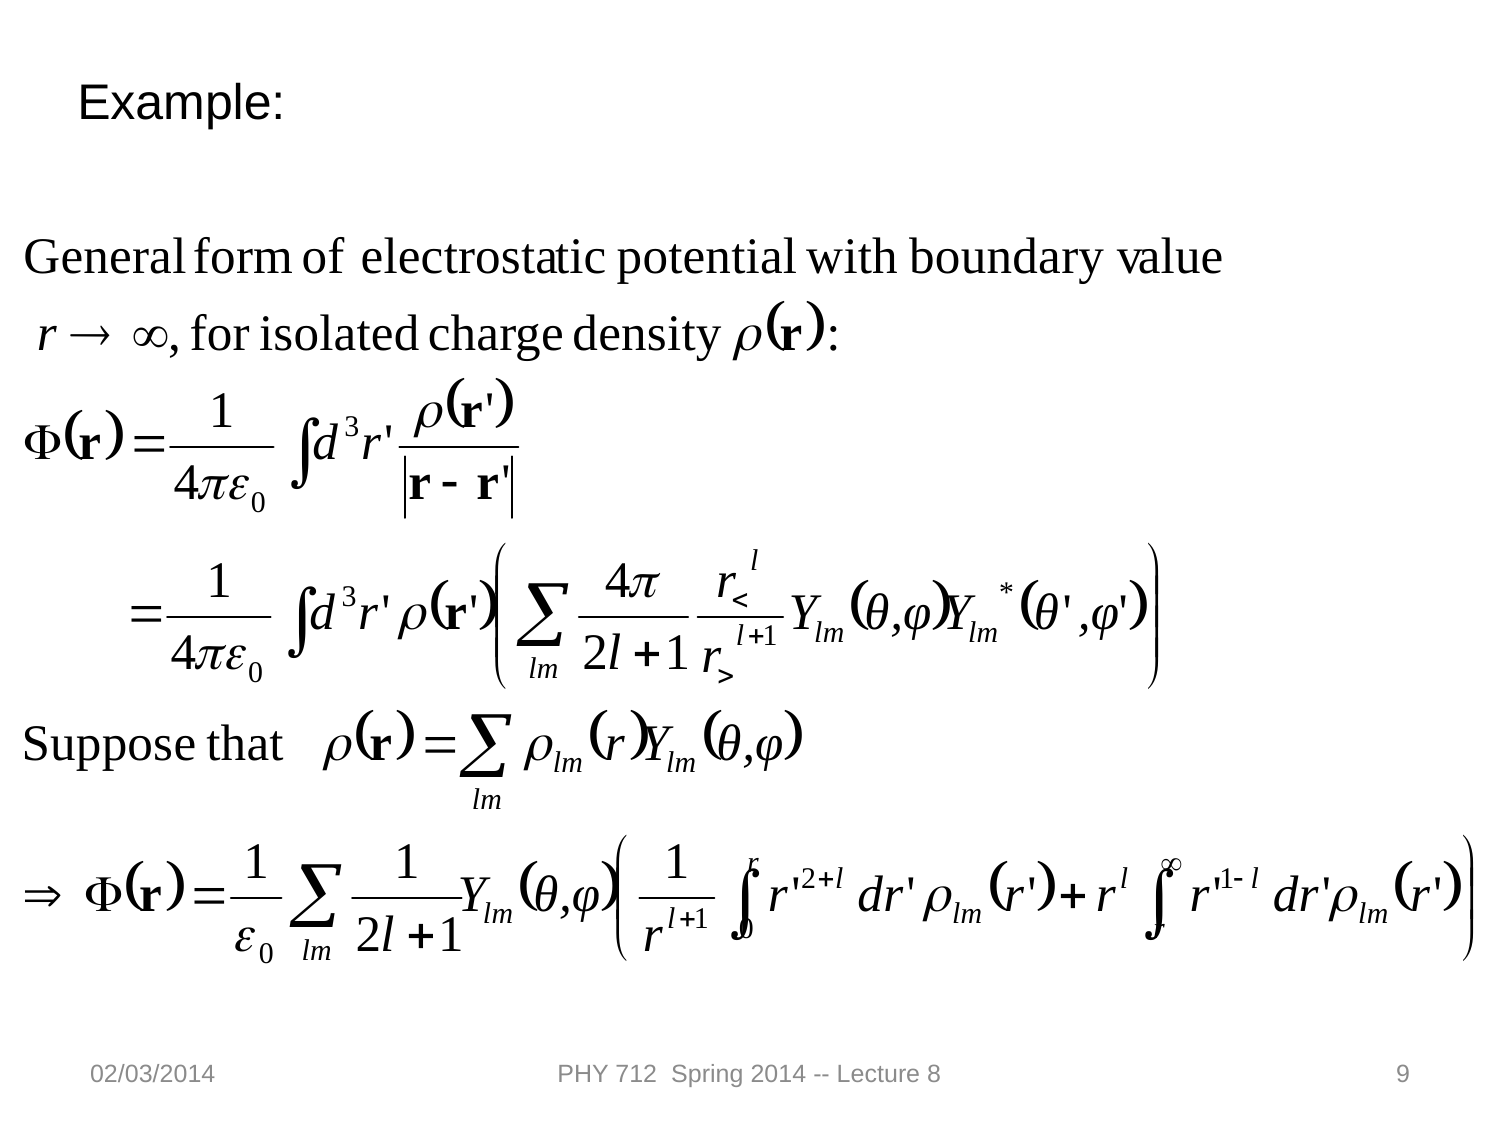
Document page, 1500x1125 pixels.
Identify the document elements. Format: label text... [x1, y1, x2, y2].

text_box Example: [62, 62, 1375, 138]
slide_number 9 [1074, 1042, 1425, 1103]
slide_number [75, 1042, 425, 1103]
footer PHY 712 Spring 2014 -- Lecture 8 [512, 1042, 988, 1103]
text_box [16, 224, 1488, 978]
